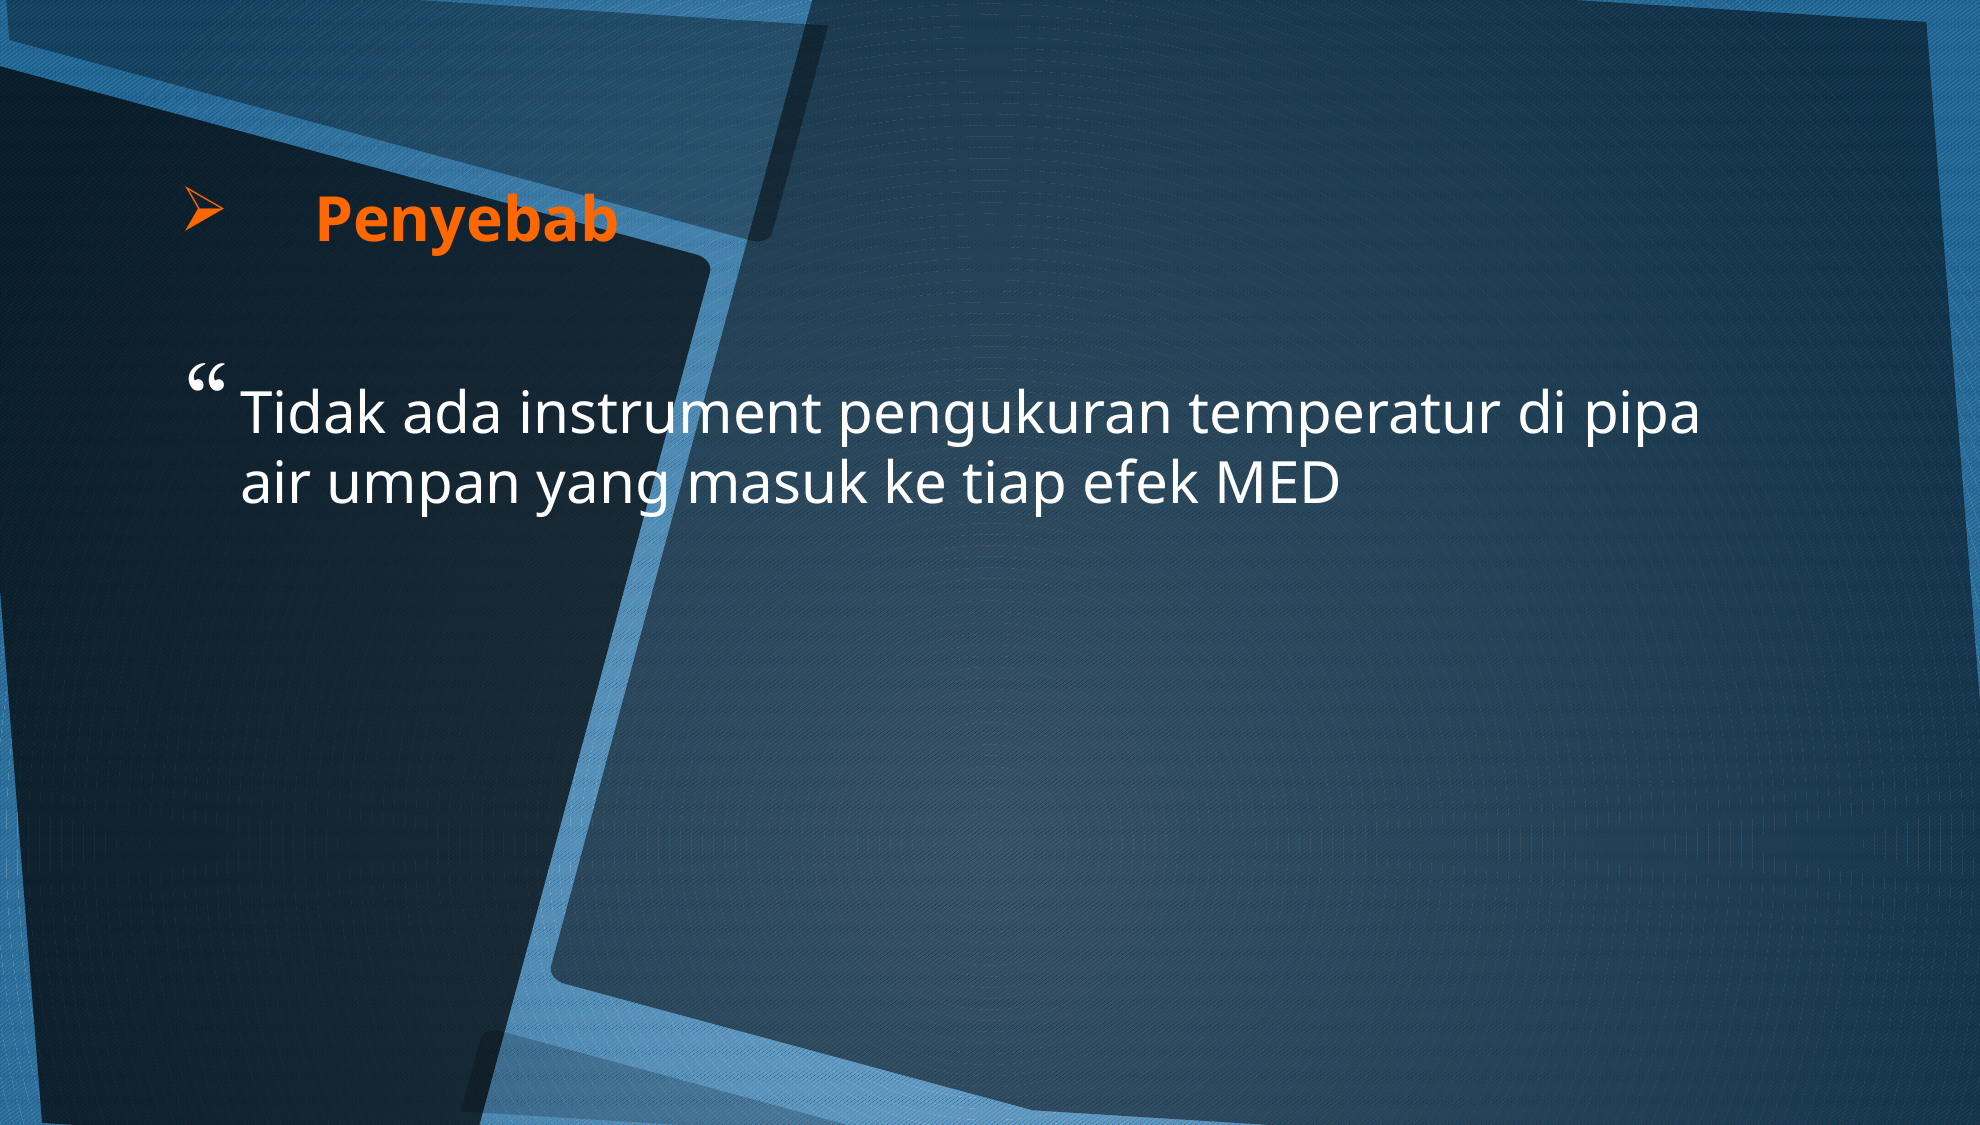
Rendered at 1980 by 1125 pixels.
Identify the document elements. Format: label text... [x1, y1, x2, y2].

title Penyebab [119, 171, 635, 262]
list Tidak ada instrument pengukuran temperatur di pipa air umpan yang masuk ke tiap efek MED [165, 315, 1782, 575]
